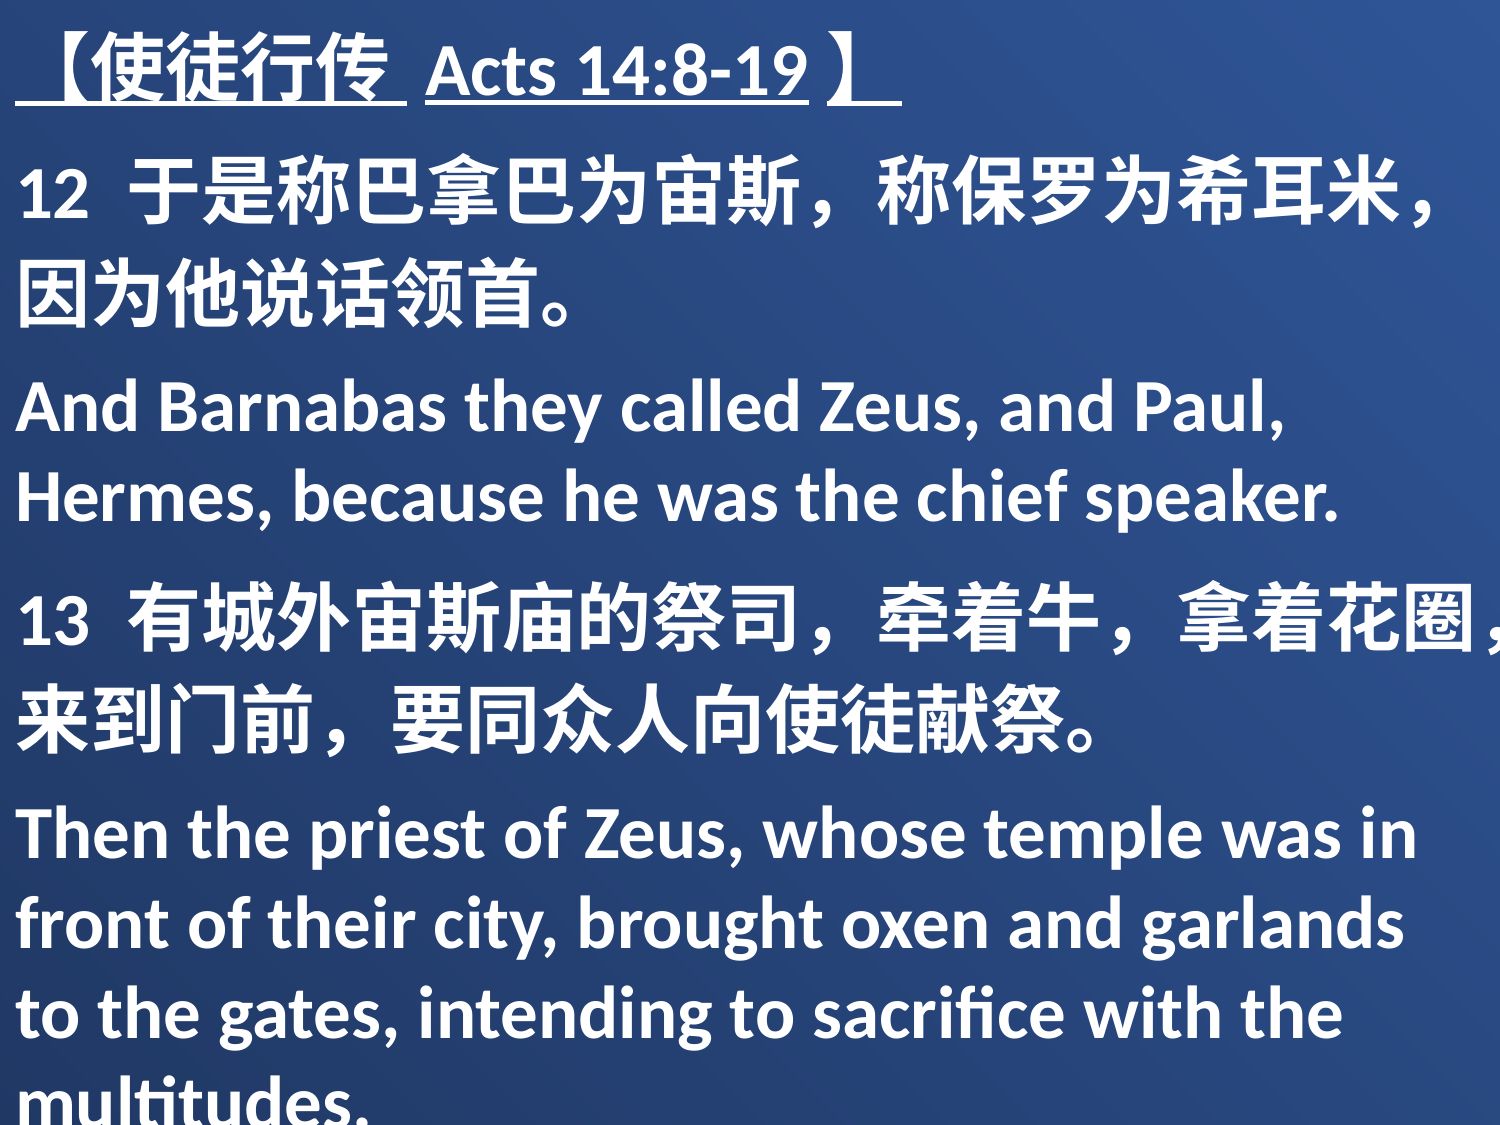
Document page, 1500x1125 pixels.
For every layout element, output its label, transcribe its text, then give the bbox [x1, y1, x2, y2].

subtitle 【使徒行传 Acts 14:8-19】 12 于是称巴拿巴为宙斯，称保罗为希耳米，因为他说话领首。 And Barnabas they called Zeus, and Paul, Hermes, because he was the chief speaker. 13 有城外宙斯庙的祭司，牵着牛，拿着花圈，来到门前，要同众人向使徒献祭。 Then the priest of Zeus, whose temple was in front of their city, brought oxen and garlands to the gates, intending to sacrifice with the multitudes. [0, 0, 1500, 1125]
